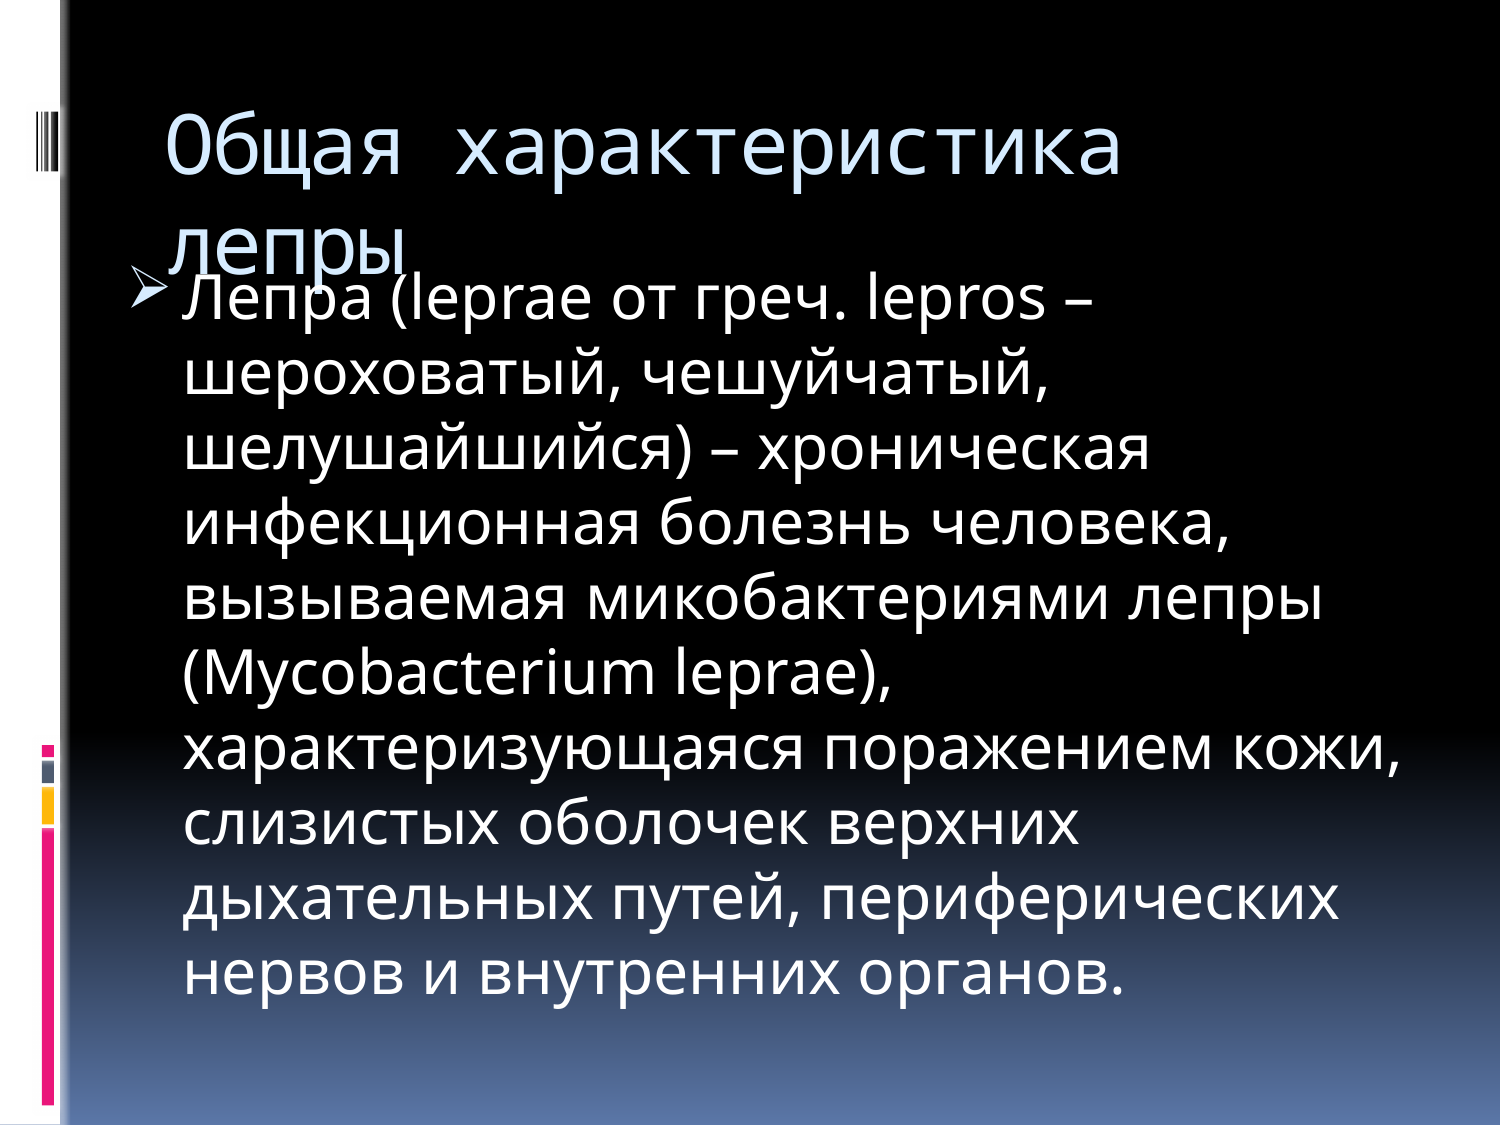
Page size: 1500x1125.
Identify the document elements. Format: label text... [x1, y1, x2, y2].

list Лепра (leprae от греч. lepros – шероховатый, чешуйчатый, шелушайшийся) – хроническая инфекционная болезнь человека, вызываемая микобактериями лепры (Mycobacterium leprae), характеризующаяся поражением кожи, слизистых оболочек верхних дыхательных путей, периферических нервов и внутренних органов. [99, 249, 1463, 1088]
title Общая характеристика лепры [150, 83, 1425, 234]
